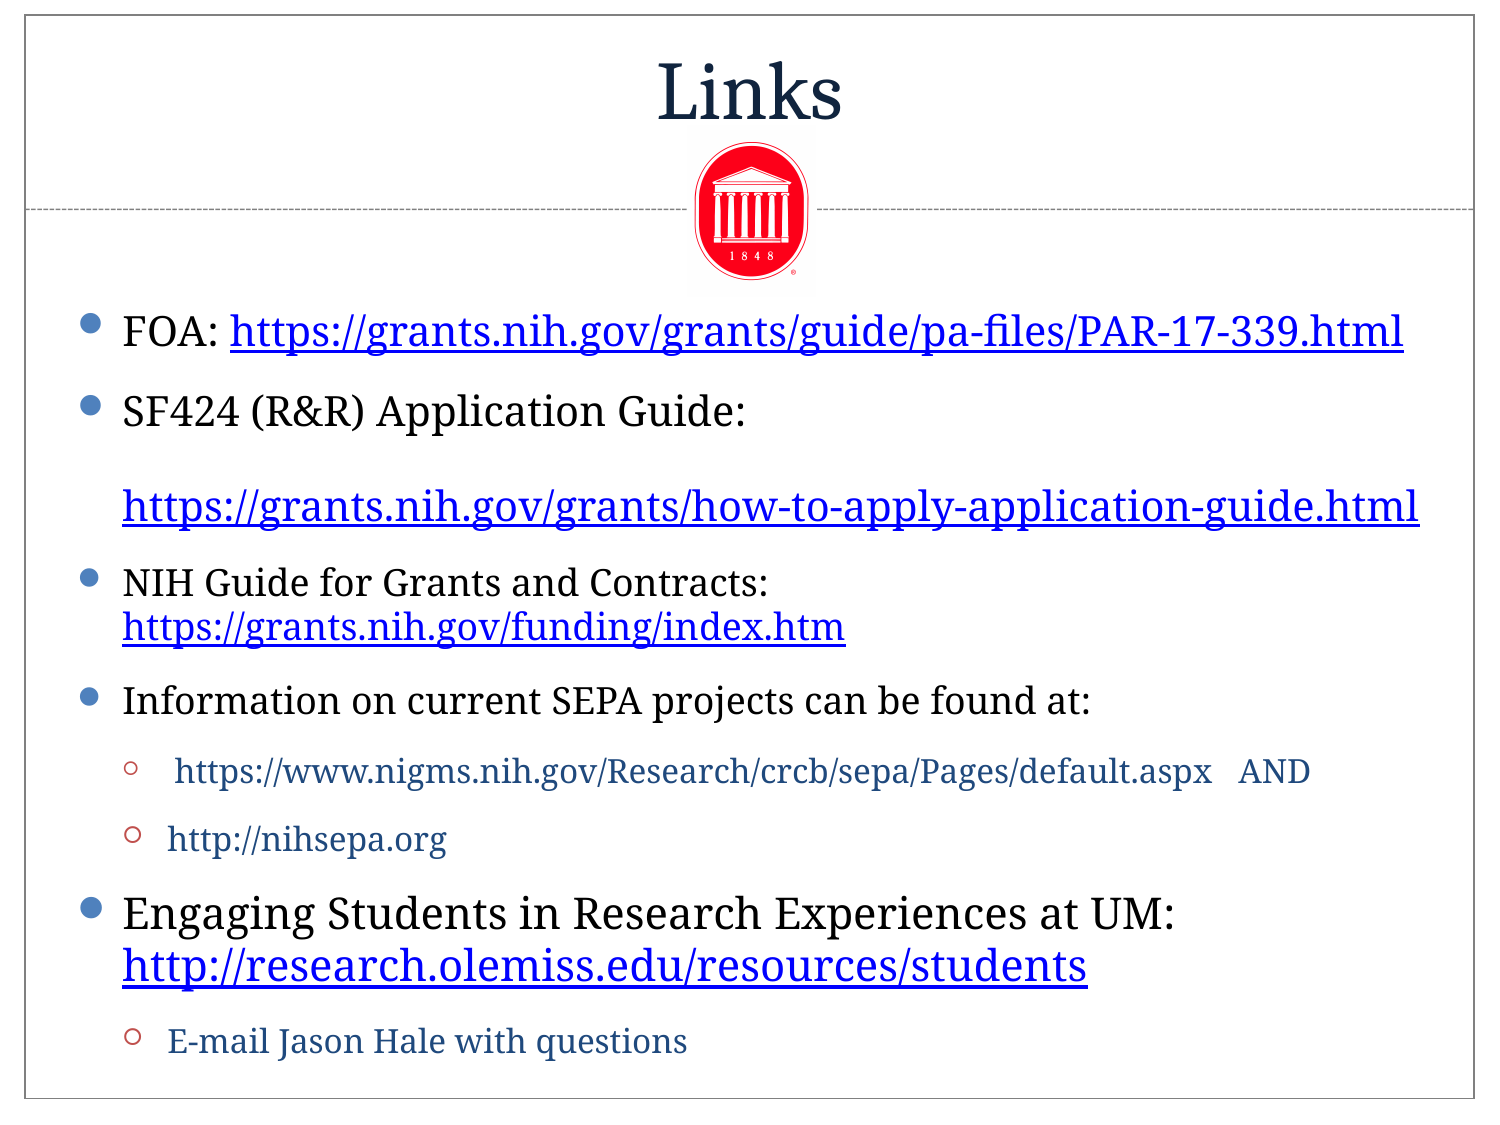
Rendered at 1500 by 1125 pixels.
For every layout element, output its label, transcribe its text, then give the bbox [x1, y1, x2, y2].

picture [687, 144, 816, 297]
list FOA: https://grants.nih.gov/grants/guide/pa-files/PAR-17-339.html SF424 (R&R) Application Guide: https://grants.nih.gov/grants/how-to-apply-application-guide.html NIH Guide for Grants and Contracts: https://grants.nih.gov/funding/index.htm Information on current SEPA projects can be found at: https://www.nigms.nih.gov/Research/crcb/sepa/Pages/default.aspx AND http://nihsepa.org Engaging Students in Research Experiences at UM: http://research.olemiss.edu/resources/students E-mail Jason Hale with questions [62, 298, 1438, 1125]
title Links [0, 19, 1500, 144]
